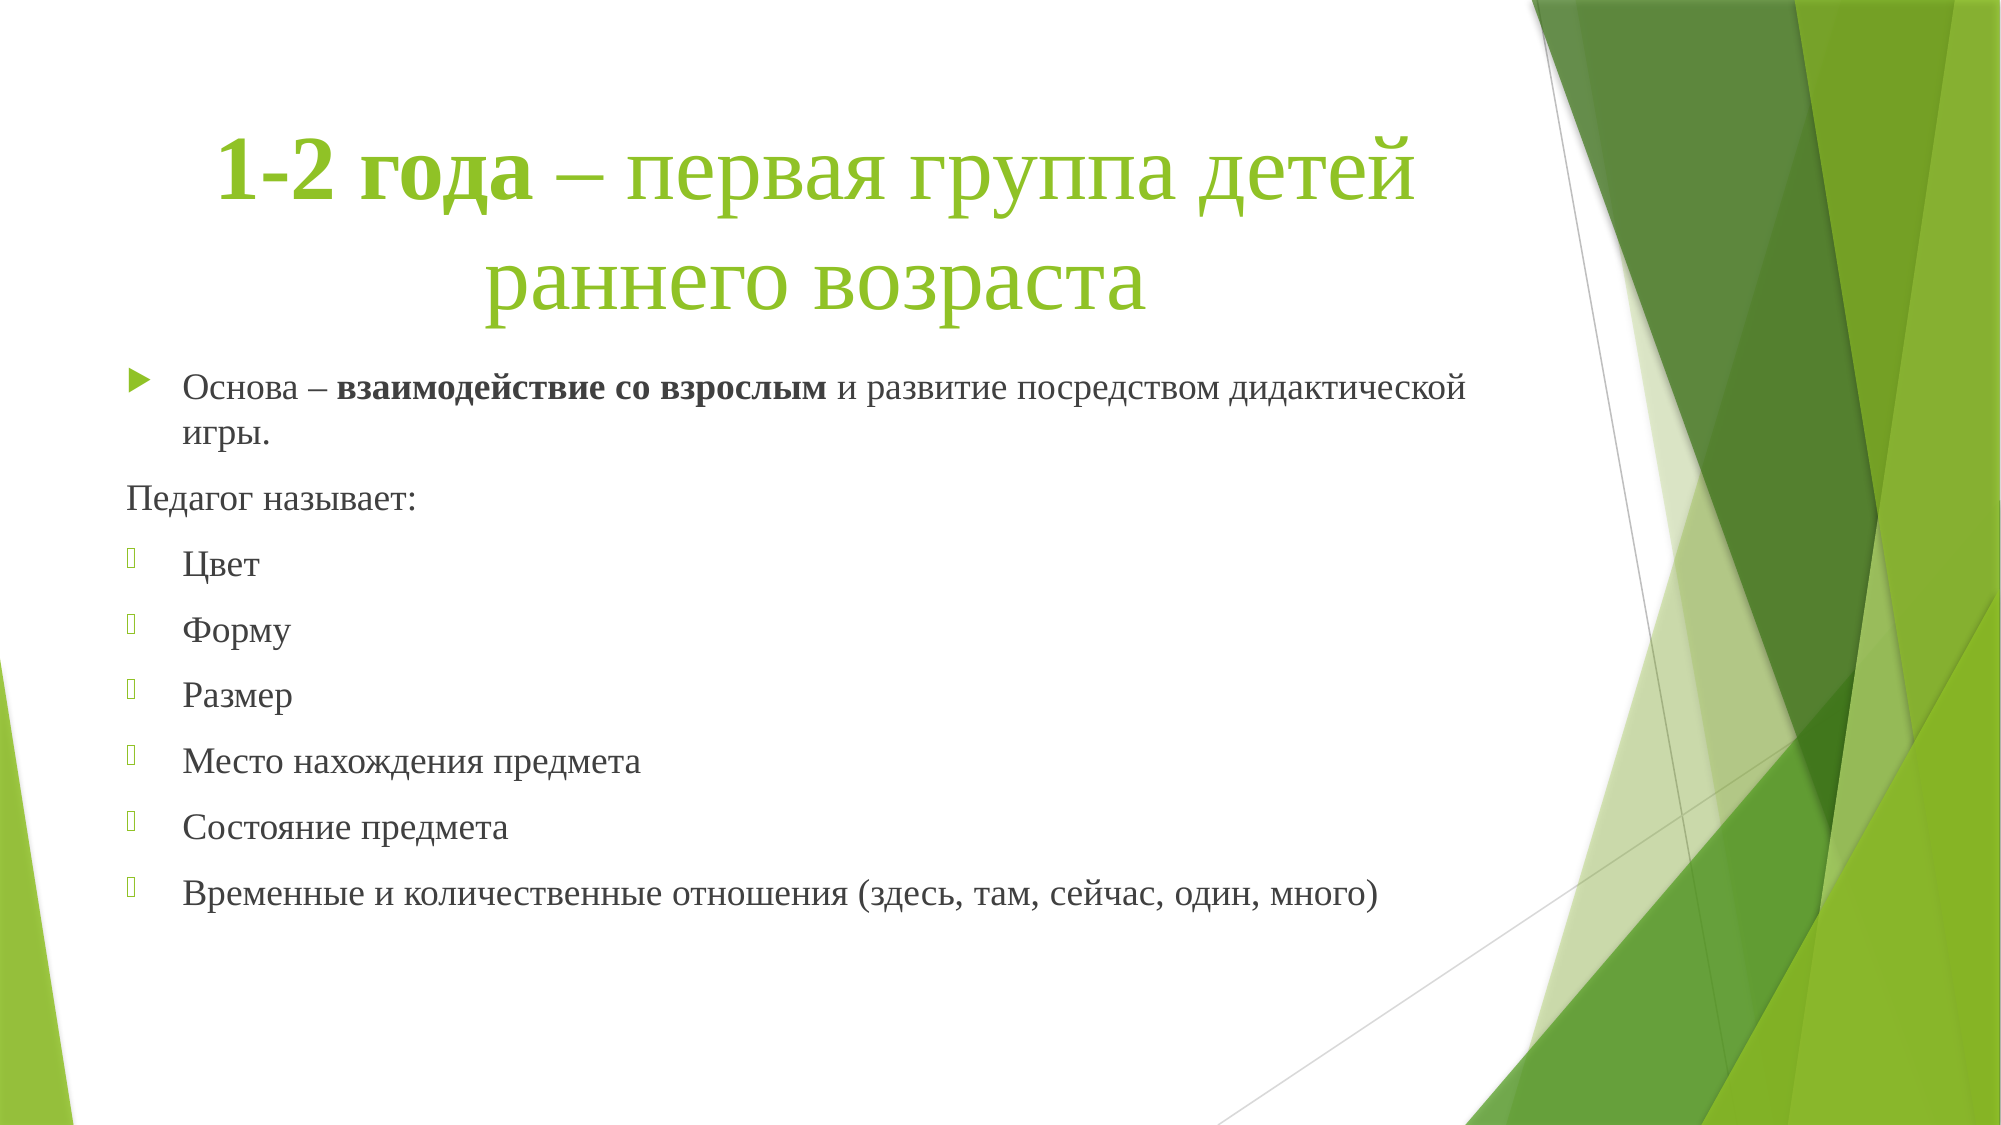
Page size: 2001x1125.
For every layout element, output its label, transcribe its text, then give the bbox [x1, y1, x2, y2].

title 1-2 года – первая группа детей раннего возраста [111, 99, 1522, 317]
list Основа – взаимодействие со взрослым и развитие посредством дидактической игры. Педагог называет: Цвет Форму Размер Место нахождения предмета Состояние предмета Временные и количественные отношения (здесь, там, сейчас, один, много) [111, 354, 1522, 992]
